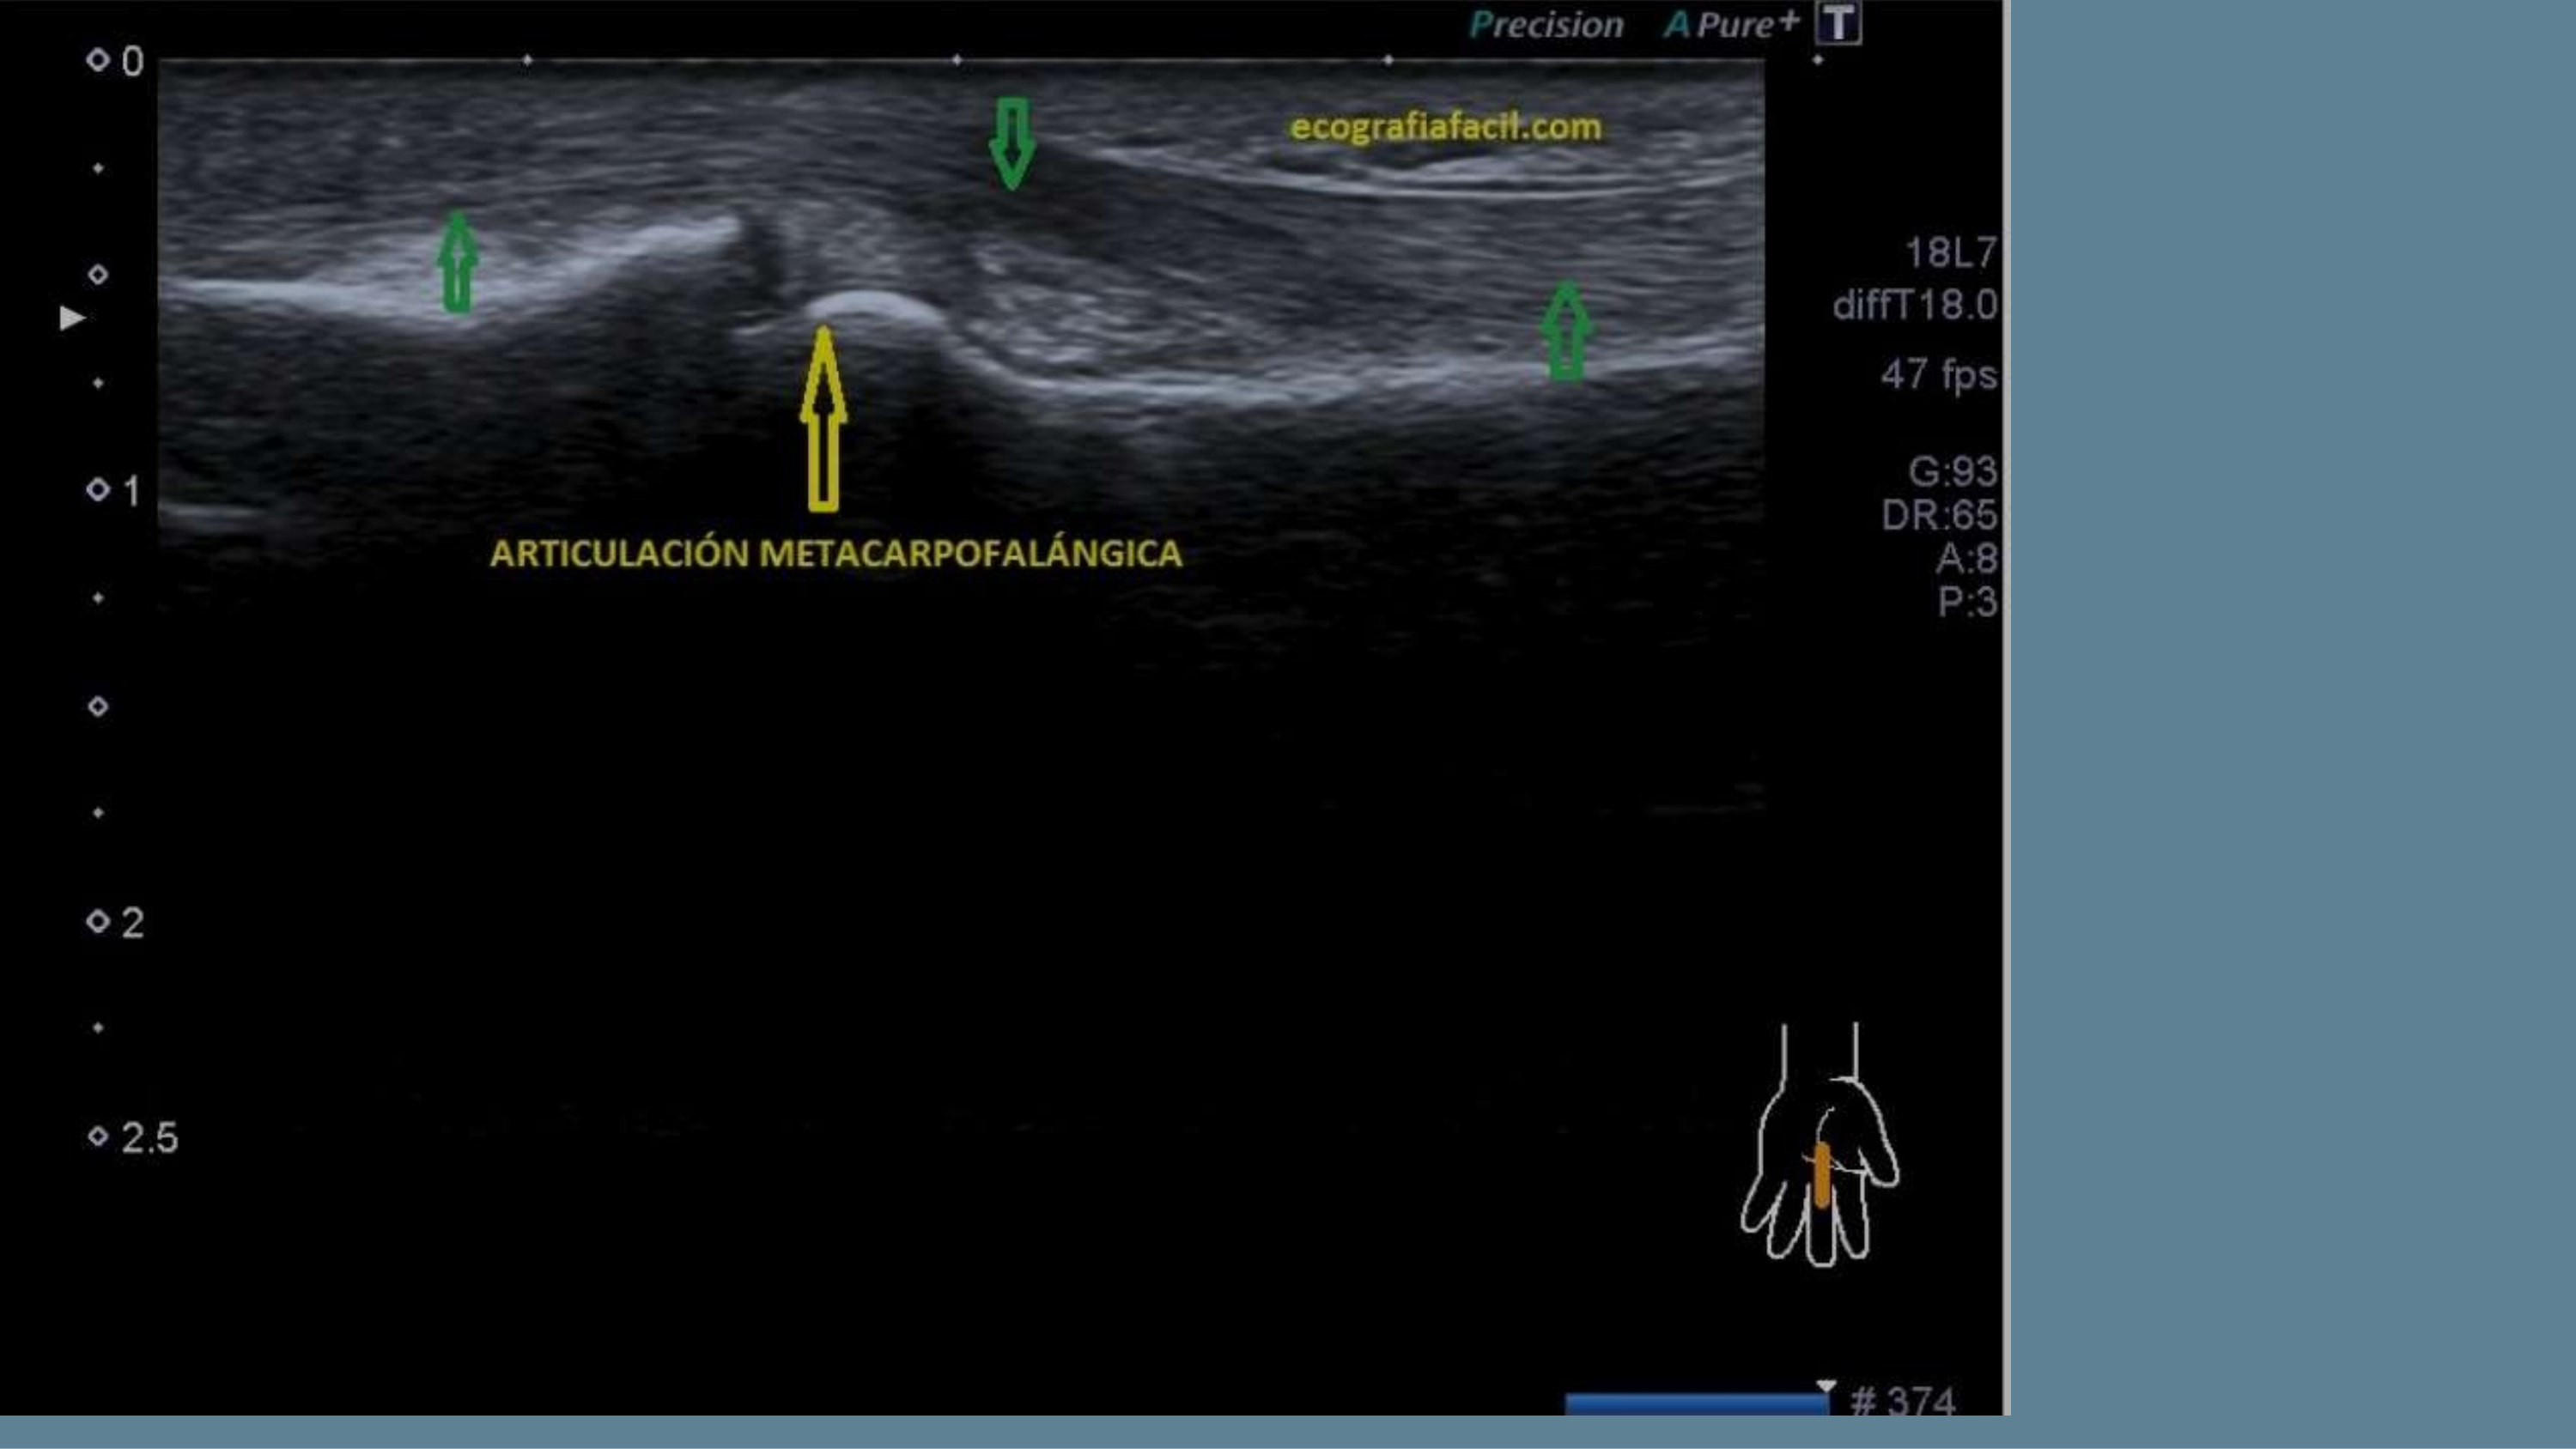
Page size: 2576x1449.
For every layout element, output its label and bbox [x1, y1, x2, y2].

picture [0, 0, 2011, 1416]
